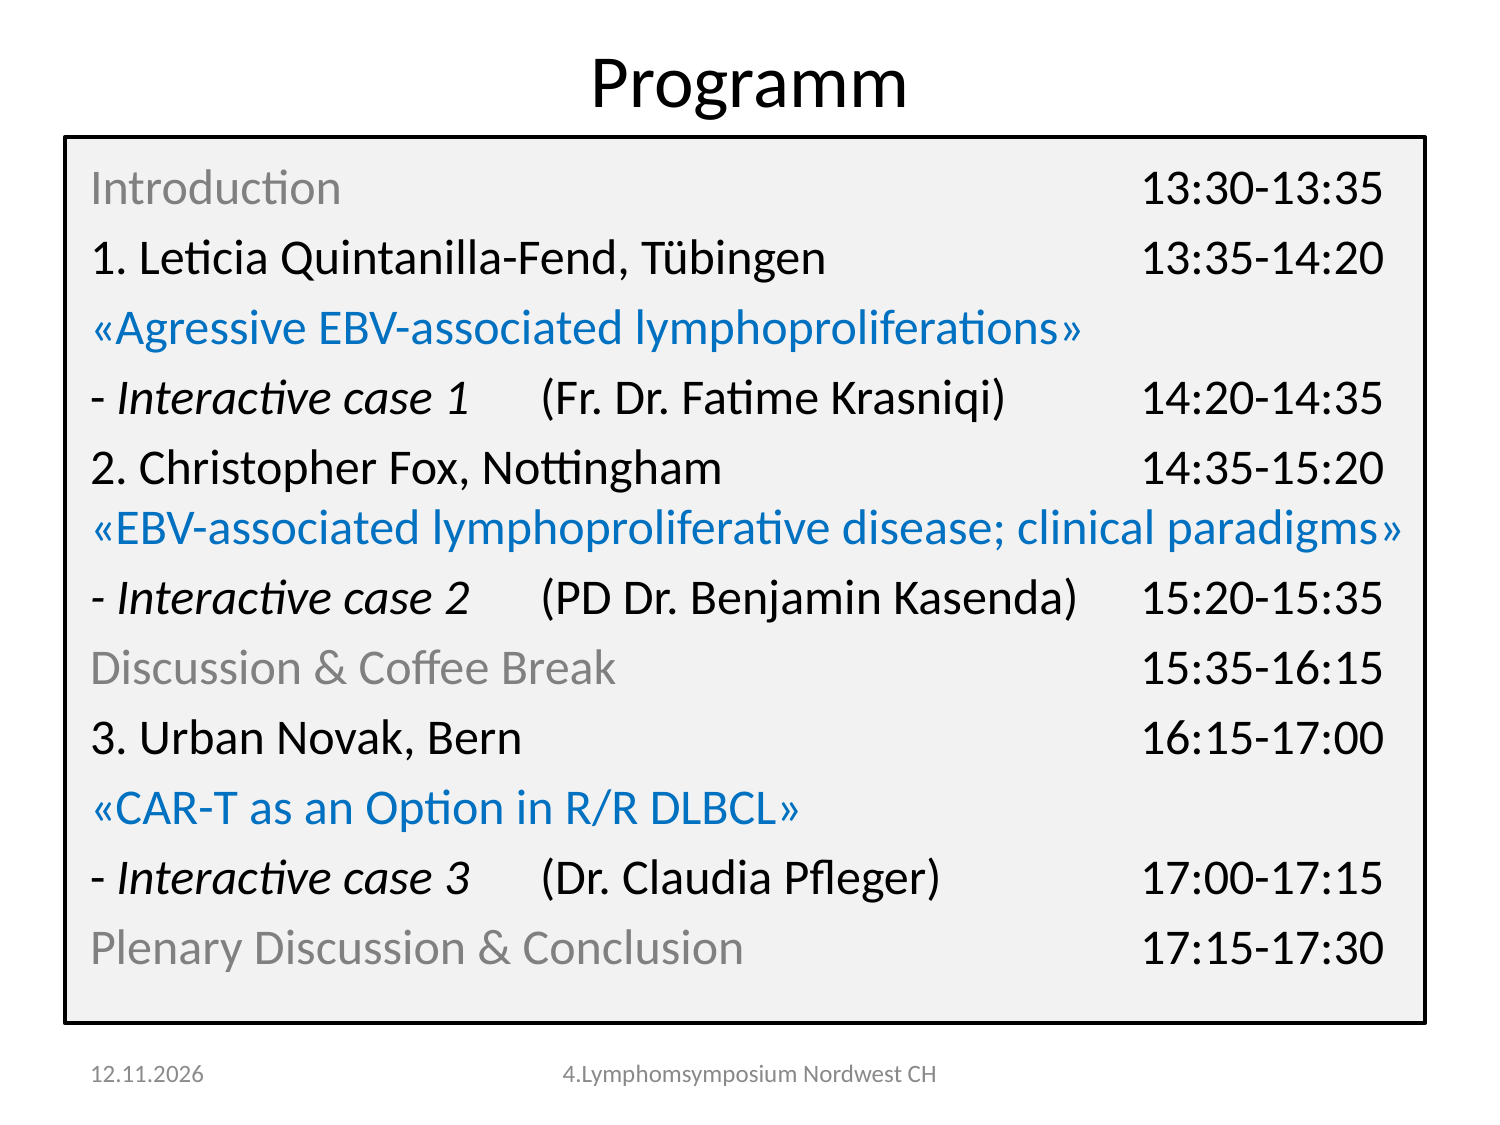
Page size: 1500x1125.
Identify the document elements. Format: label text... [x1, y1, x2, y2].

text_box [63, 135, 1427, 1025]
footer 4.Lymphomsymposium Nordwest CH [512, 1042, 988, 1103]
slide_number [75, 1042, 425, 1103]
list Introduction 13:30-13:35 1. Leticia Quintanilla-Fend, Tübingen 13:35-14:20 «Agressive EBV-associated lymphoproliferations» - Interactive case 1 (Fr. Dr. Fatime Krasniqi) 14:20-14:35 2. Christopher Fox, Nottingham 14:35-15:20 «EBV-associated lymphoproliferative disease; clinical paradigms» - Interactive case 2 (PD Dr. Benjamin Kasenda) 15:20-15:35 Discussion & Coffee Break 15:35-16:15 3. Urban Novak, Bern 16:15-17:00 «CAR-T as an Option in R/R DLBCL» - Interactive case 3 (Dr. Claudia Pfleger) 17:00-17:15 Plenary Discussion & Conclusion 17:15-17:30 [75, 146, 1425, 890]
title Programm [75, 0, 1425, 146]
